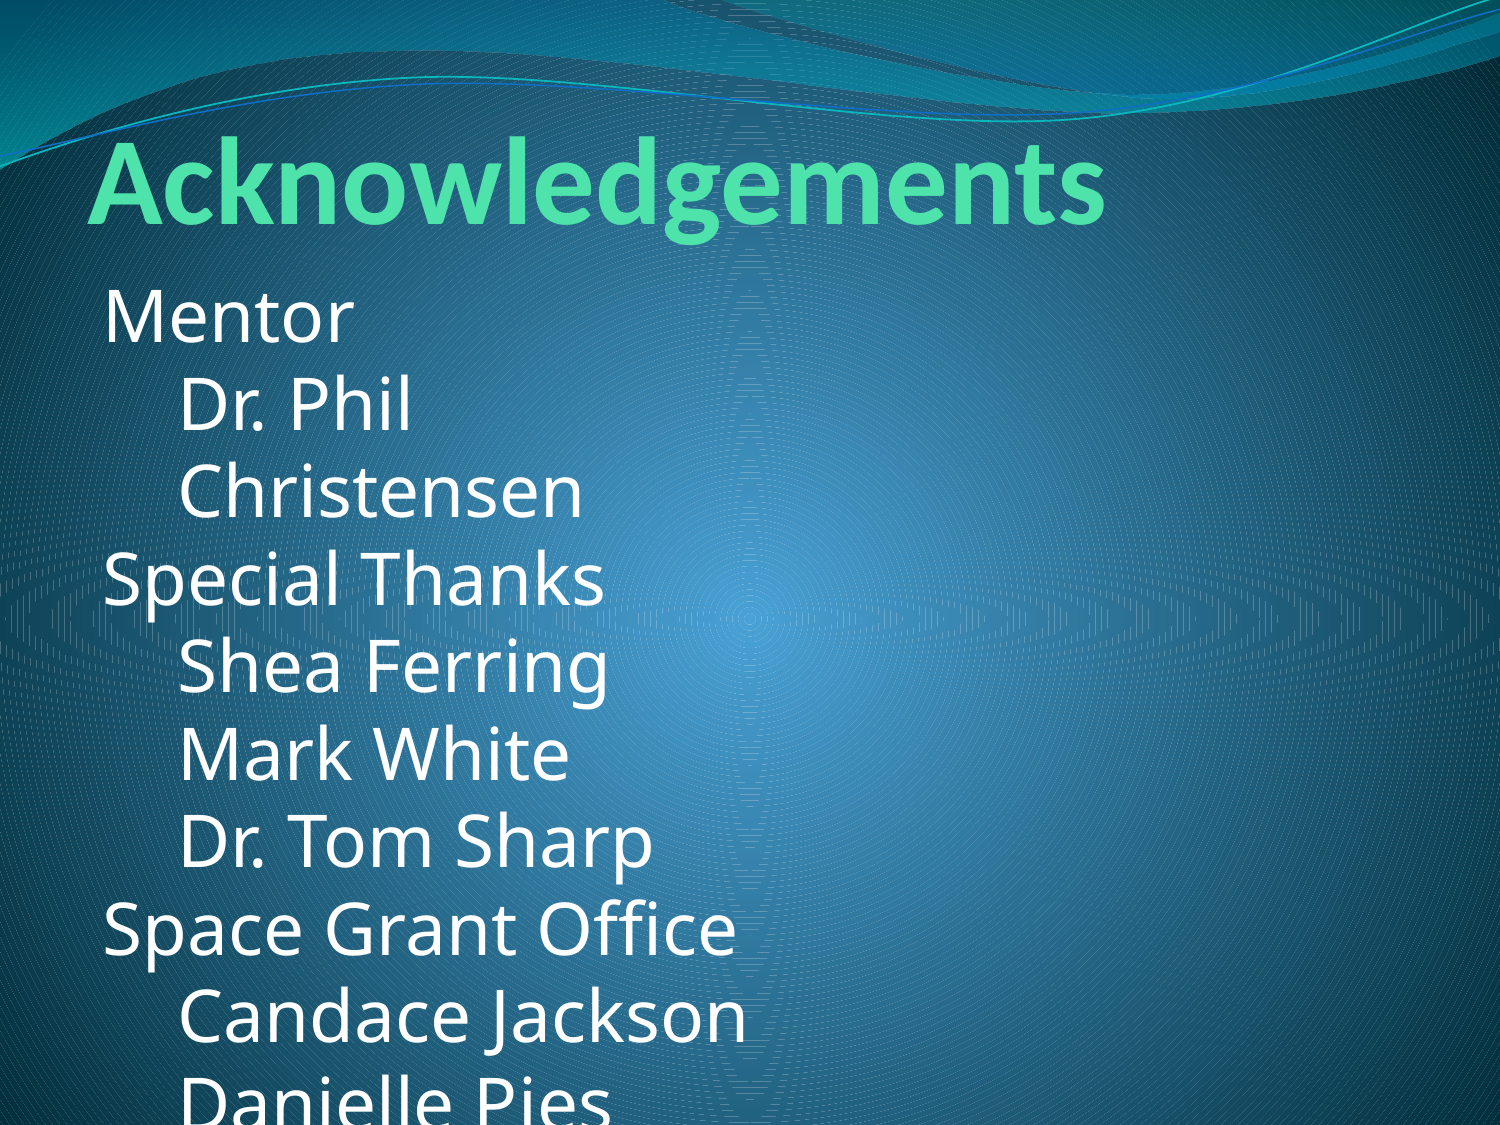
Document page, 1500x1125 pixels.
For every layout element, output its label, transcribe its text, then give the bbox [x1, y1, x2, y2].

title Acknowledgements [86, 37, 1425, 250]
text_box Mentor Dr. Phil Christensen Special Thanks Shea Ferring Mark White Dr. Tom Sharp Space Grant Office Candace Jackson Danielle Pies [87, 262, 838, 1125]
